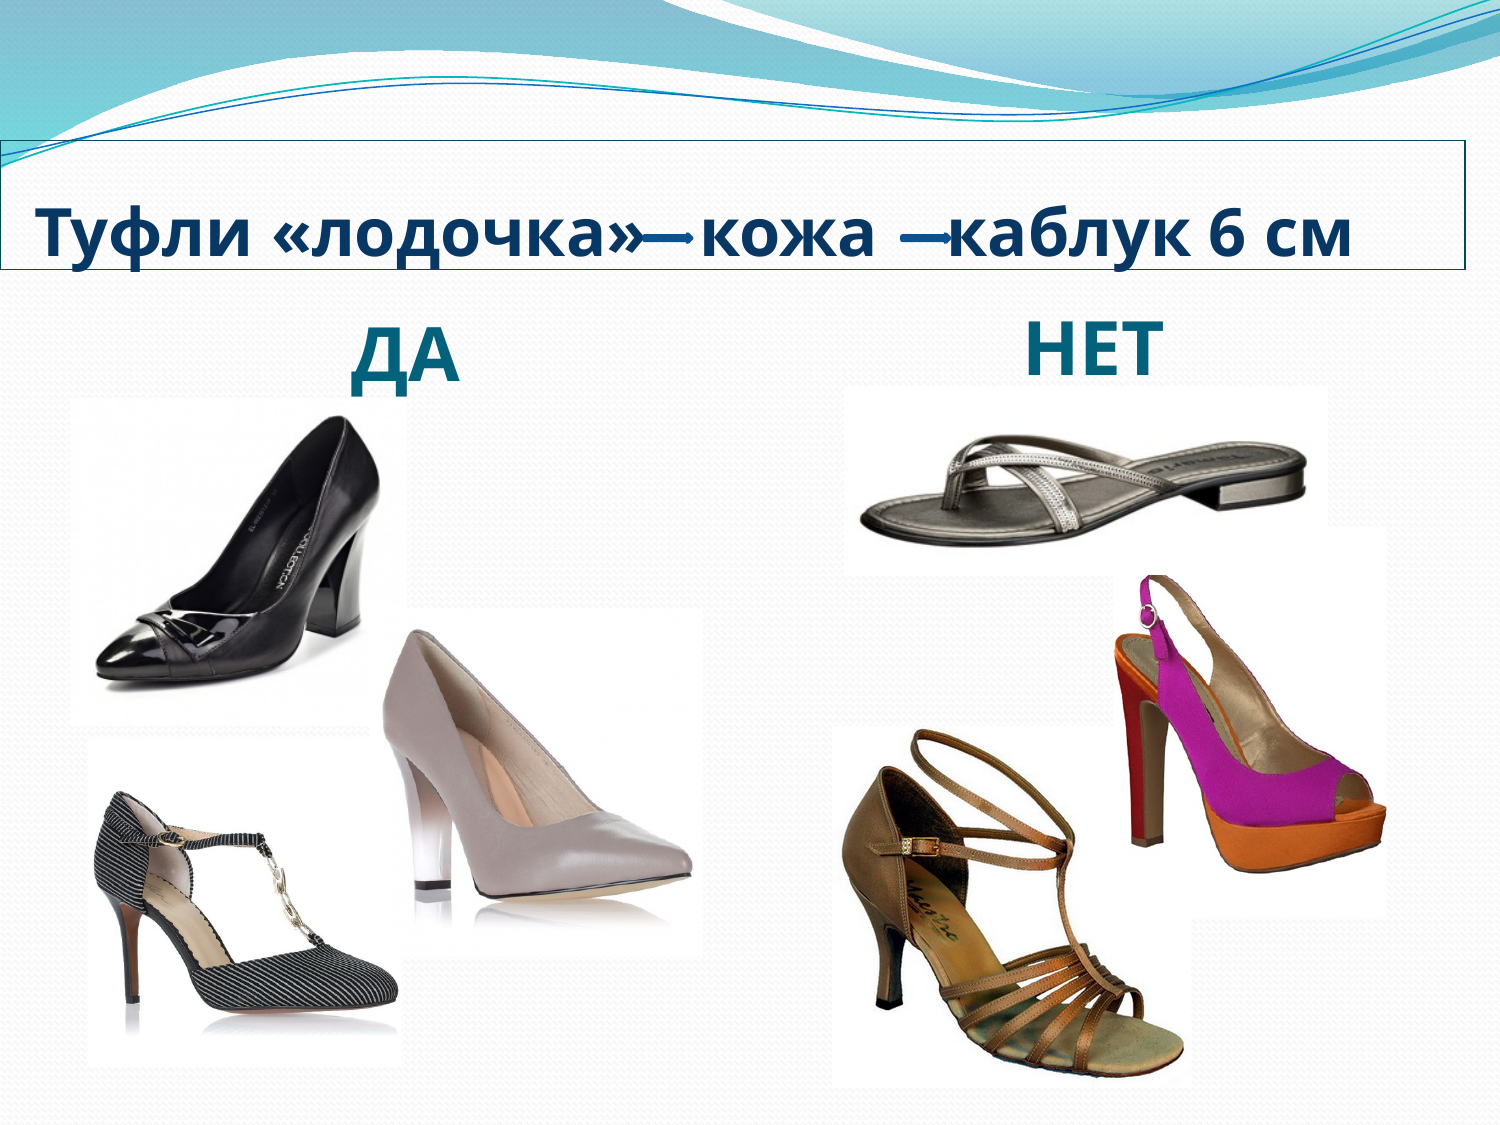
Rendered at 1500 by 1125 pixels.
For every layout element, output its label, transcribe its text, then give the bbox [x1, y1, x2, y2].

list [831, 726, 1191, 1089]
picture [70, 398, 704, 958]
list НЕТ [761, 292, 1426, 399]
title Туфли «лодочка» кожа каблук 6 см [0, 140, 1466, 270]
list ДА [74, 304, 738, 399]
text_box [642, 232, 694, 244]
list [1112, 527, 1387, 918]
picture [70, 738, 402, 1067]
picture [843, 386, 1329, 575]
text_box [900, 232, 952, 244]
